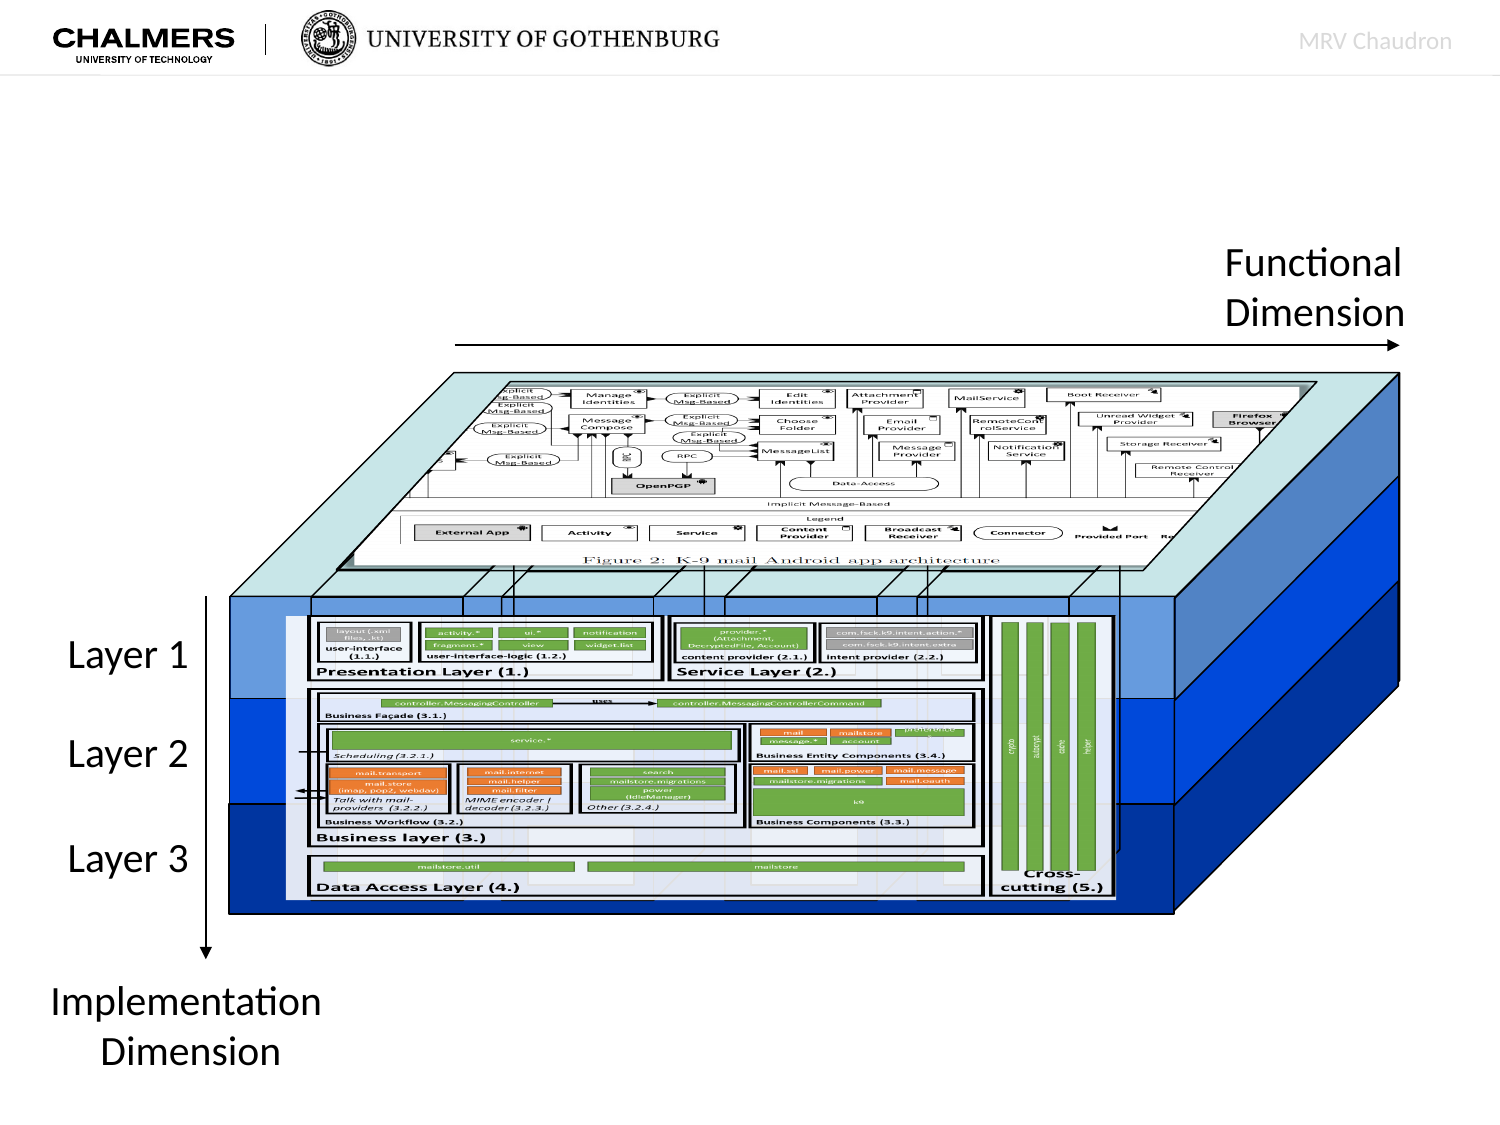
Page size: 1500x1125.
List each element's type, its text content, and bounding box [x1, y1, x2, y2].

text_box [33, 373, 1400, 1083]
picture [301, 10, 720, 67]
picture [285, 615, 1117, 901]
text_box Functional Dimension [1209, 227, 1427, 343]
